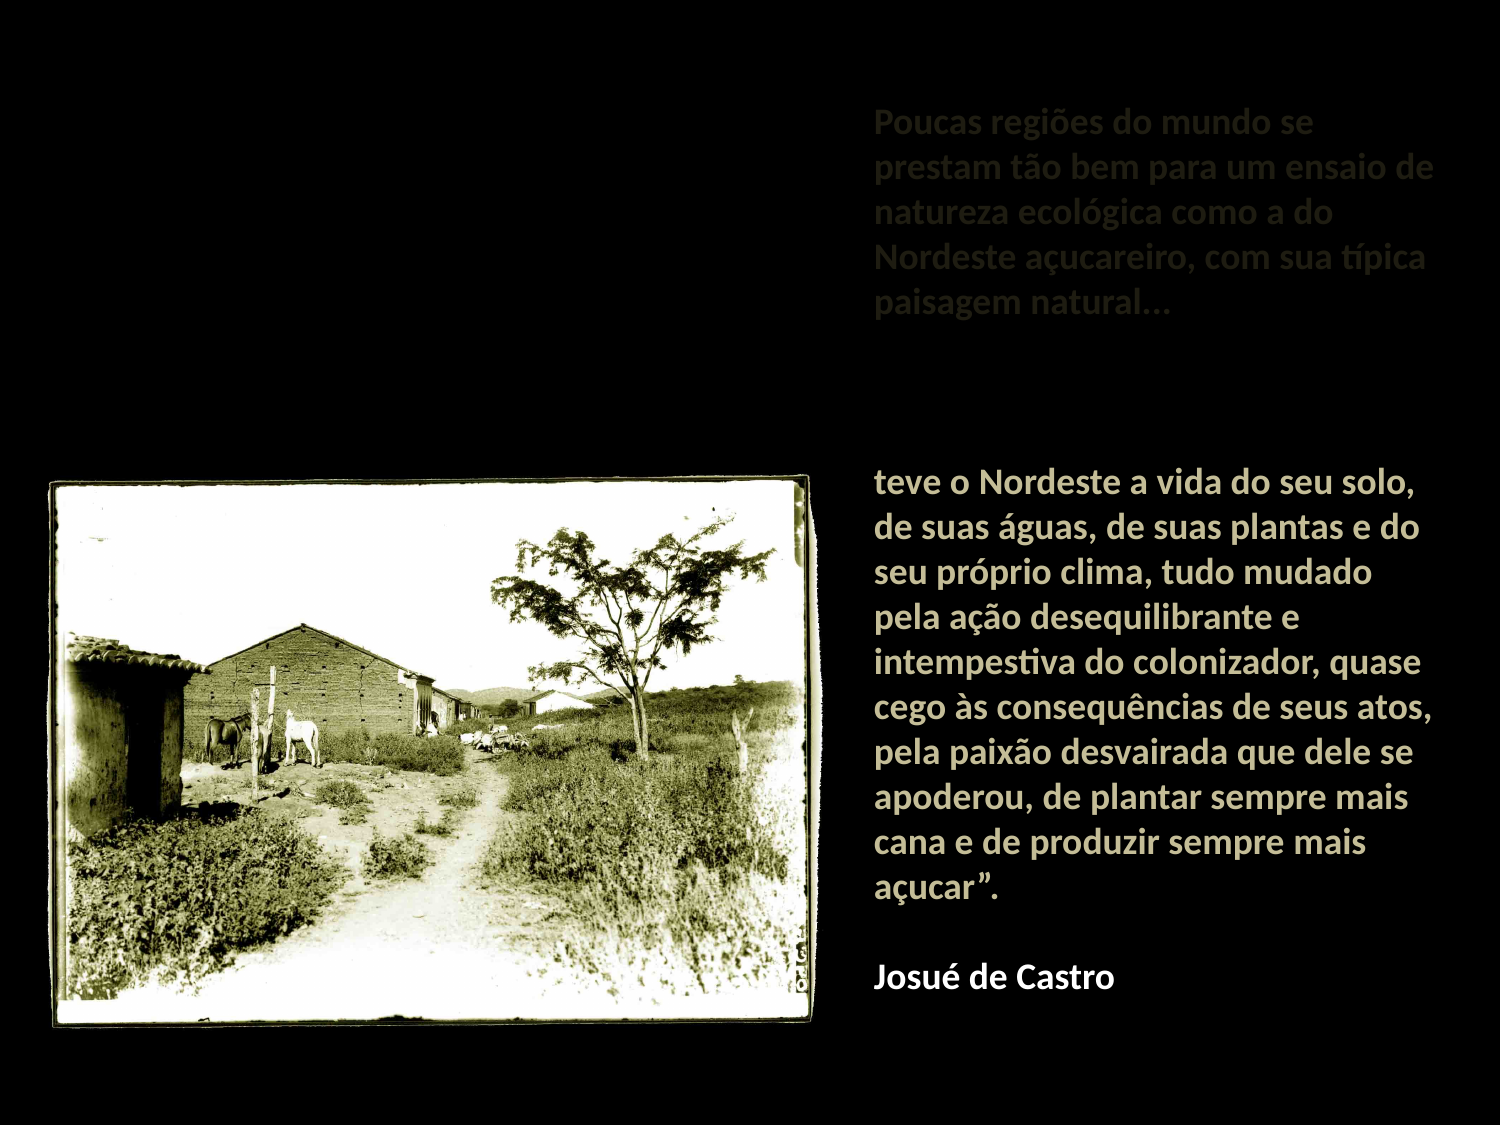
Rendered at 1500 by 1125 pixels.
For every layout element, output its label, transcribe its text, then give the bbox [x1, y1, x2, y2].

picture [39, 467, 837, 1037]
text_box Poucas regiões do mundo se prestam tão bem para um ensaio de natureza ecológica como a do Nordeste açucareiro, com sua típica paisagem natural... teve o Nordeste a vida do seu solo, de suas águas, de suas plantas e do seu próprio clima, tudo mudado pela ação desequilibrante e intempestiva do colonizador, quase cego às consequências de seus atos, pela paixão desvairada que dele se apoderou, de plantar sempre mais cana e de produzir sempre mais açucar”. Josué de Castro [859, 89, 1459, 1050]
